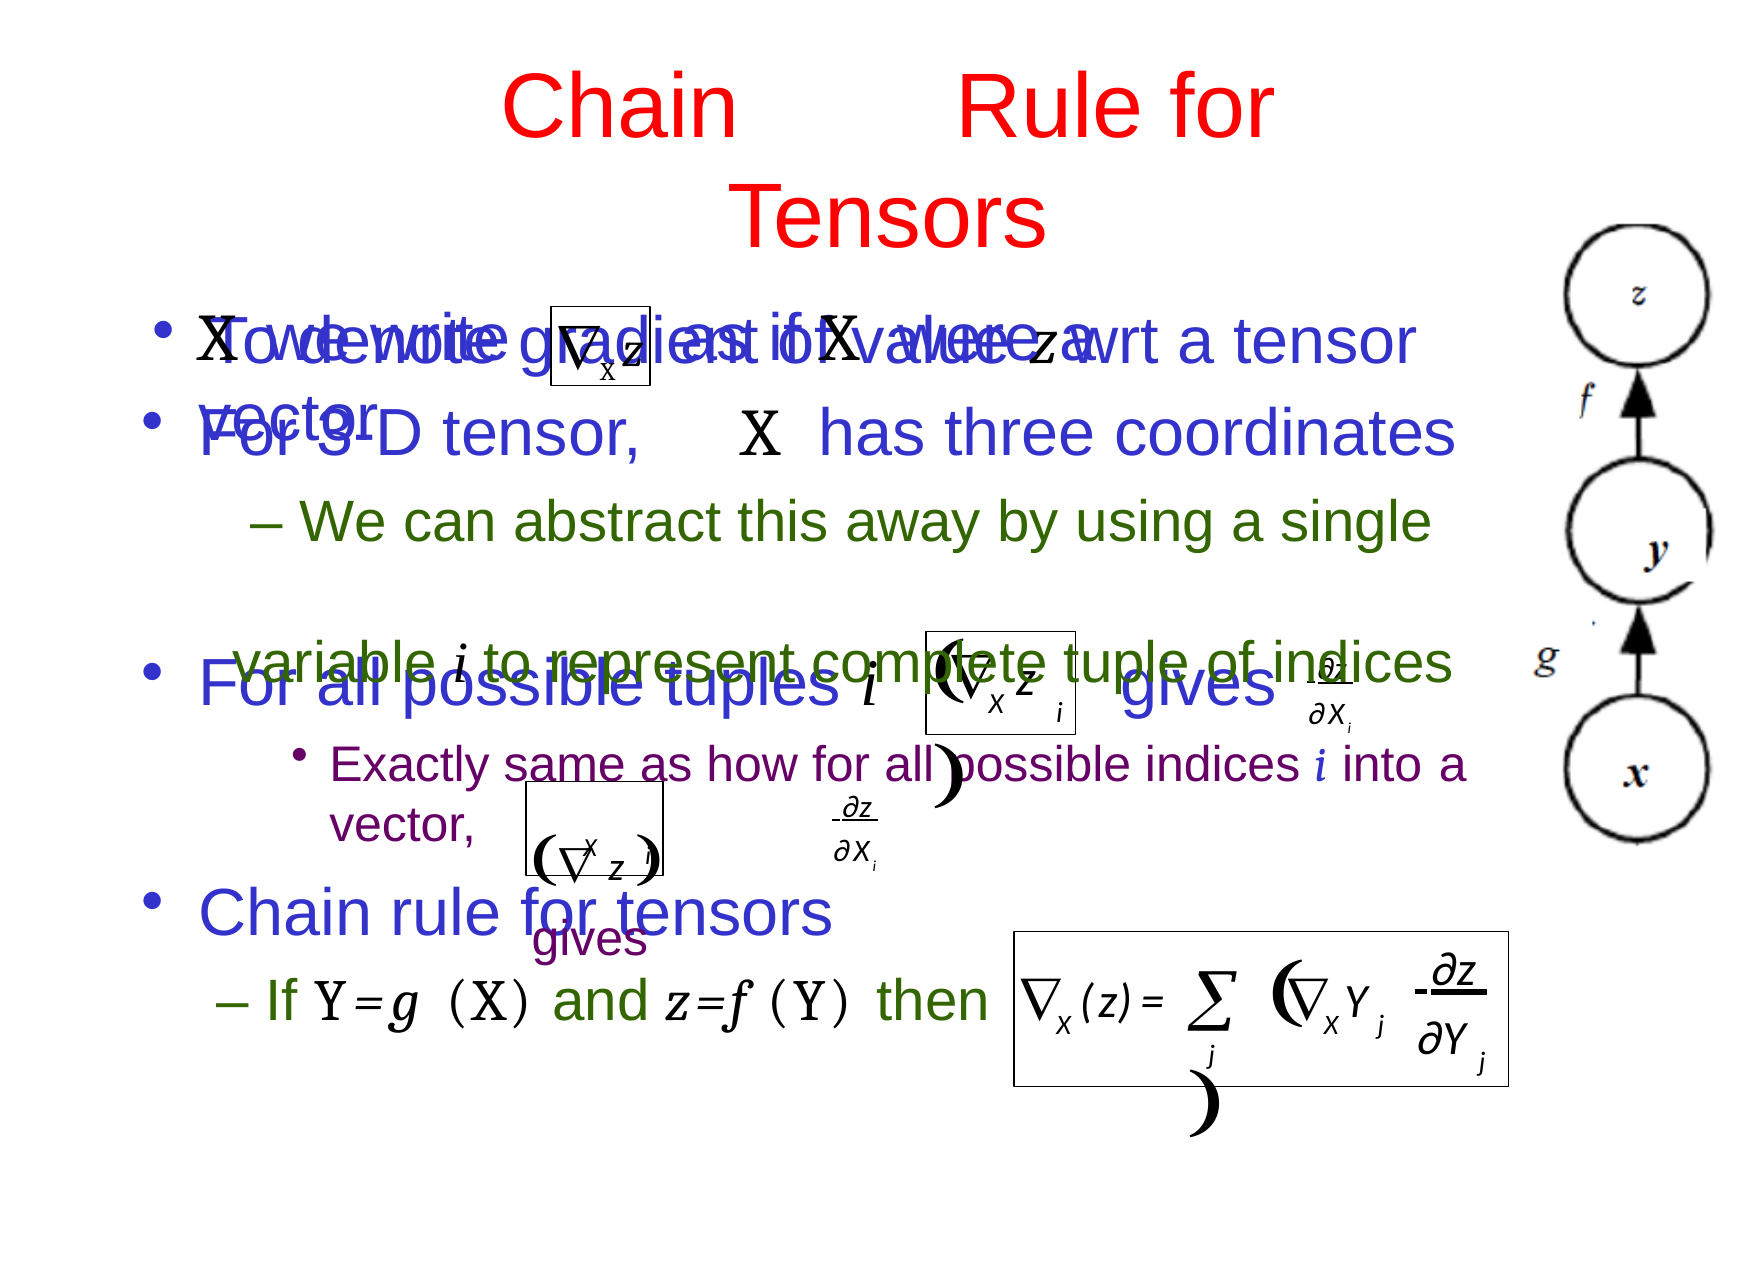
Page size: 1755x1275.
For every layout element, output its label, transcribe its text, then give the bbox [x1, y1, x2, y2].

text_box X we write as if X were a vector [196, 291, 1290, 371]
text_box gives [1118, 695, 1279, 719]
text_box [1013, 931, 1509, 1087]
text_box ∂Xi [827, 828, 887, 874]
text_box For 3-D tensor, X has three coordinates – We can abstract this away by using a single variable i to represent complete tuple of indices [139, 371, 1469, 695]
text_box vector, [327, 789, 482, 852]
picture [1524, 219, 1735, 860]
text_box   [930, 735, 1060, 826]
text_box ∂Xi [1302, 695, 1362, 737]
text_box X z [551, 306, 650, 371]
text_box For all possible tuples i [139, 695, 883, 719]
text_box Exactly same as how for all possible indices i into a [1060, 728, 1473, 791]
text_box [926, 695, 1076, 735]
text_box ∂z [830, 783, 888, 824]
text_box Chain Rule for Tensors To denote gradient of value z wrt a tensor [150, 0, 1436, 371]
text_box  z  gives [529, 759, 793, 966]
text_box [526, 781, 663, 876]
text_box Chain rule for tensors [793, 866, 838, 949]
text_box – If Y=g (X) and z=f (Y) then [214, 959, 1000, 1032]
text_box Exactly same as how for all possible indices i into a [289, 728, 930, 791]
text_box Chain rule for tensors [139, 866, 529, 949]
text_box    [1187, 1087, 1414, 1155]
